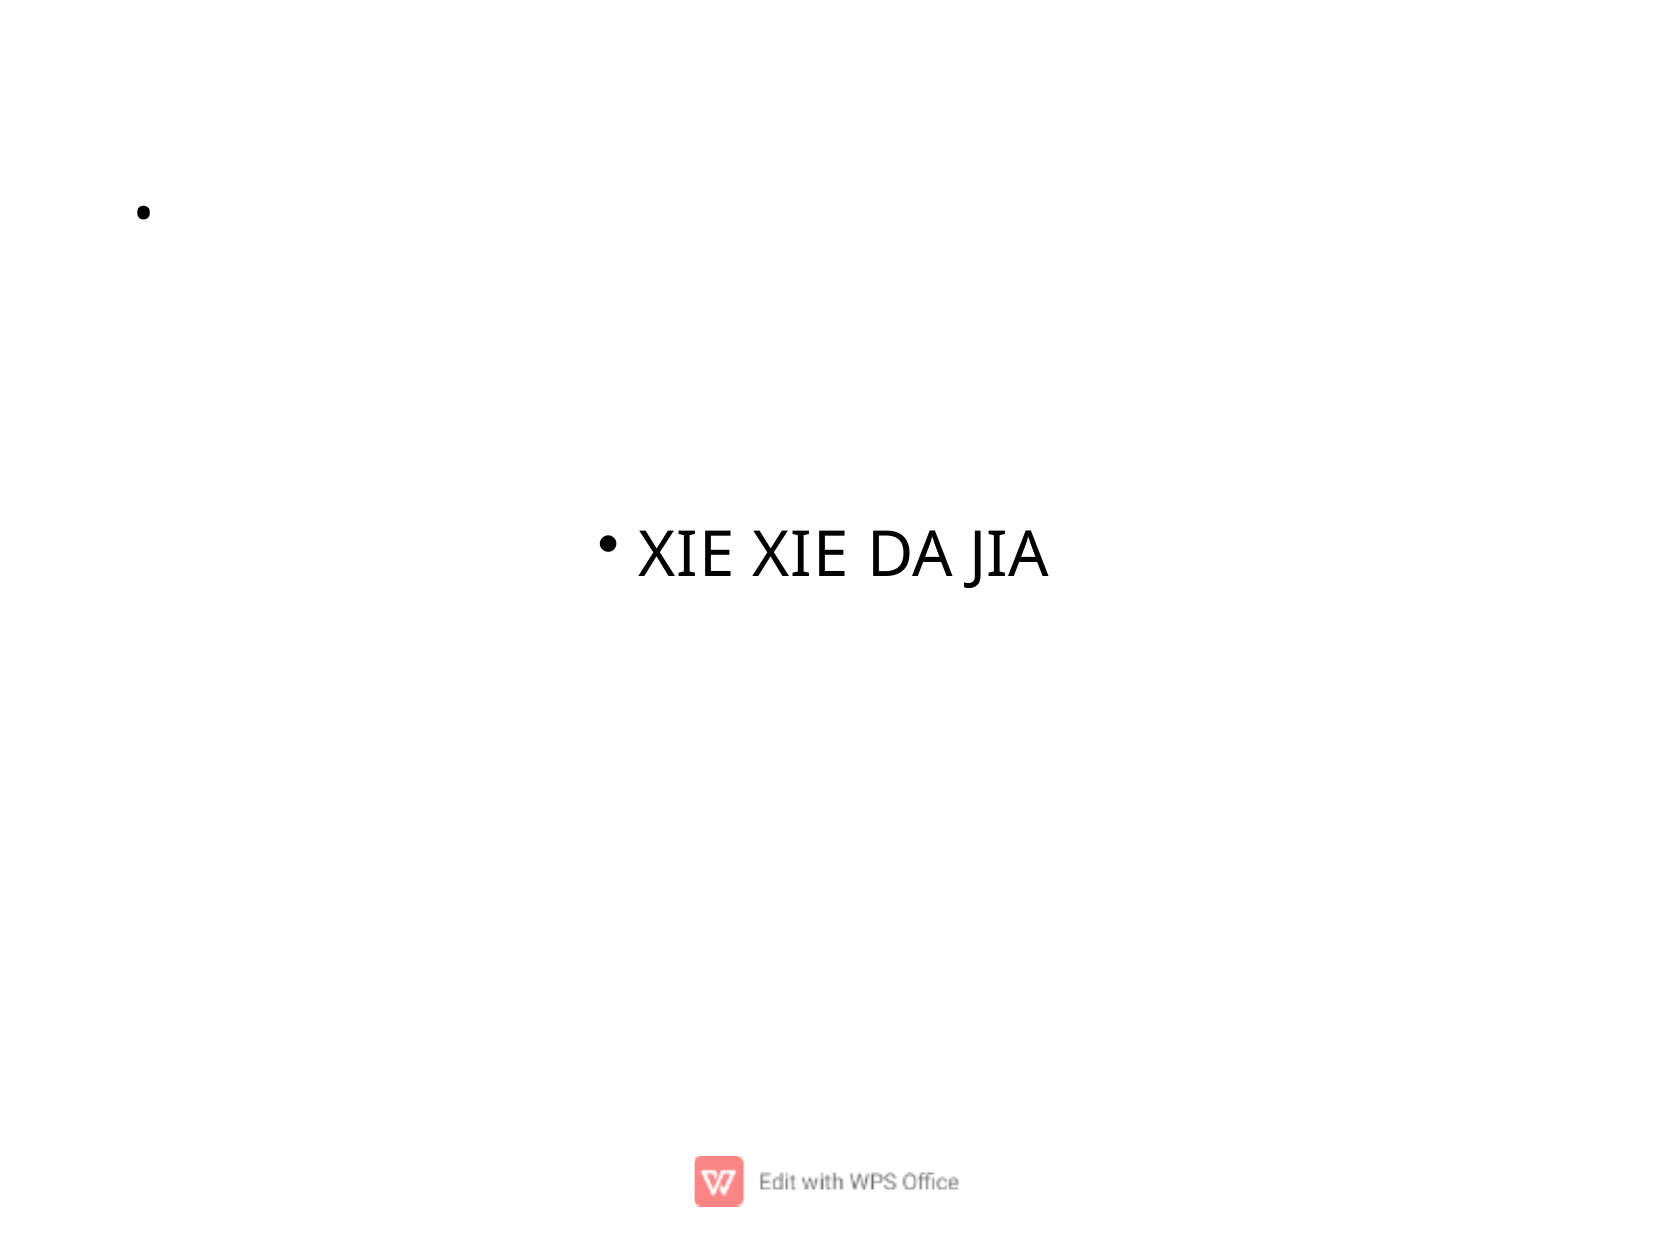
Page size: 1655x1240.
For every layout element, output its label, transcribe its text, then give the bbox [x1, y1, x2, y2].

text_box [694, 1156, 960, 1207]
title . [128, 115, 160, 325]
text_box XIE XIE DA JIA [595, 510, 1060, 590]
